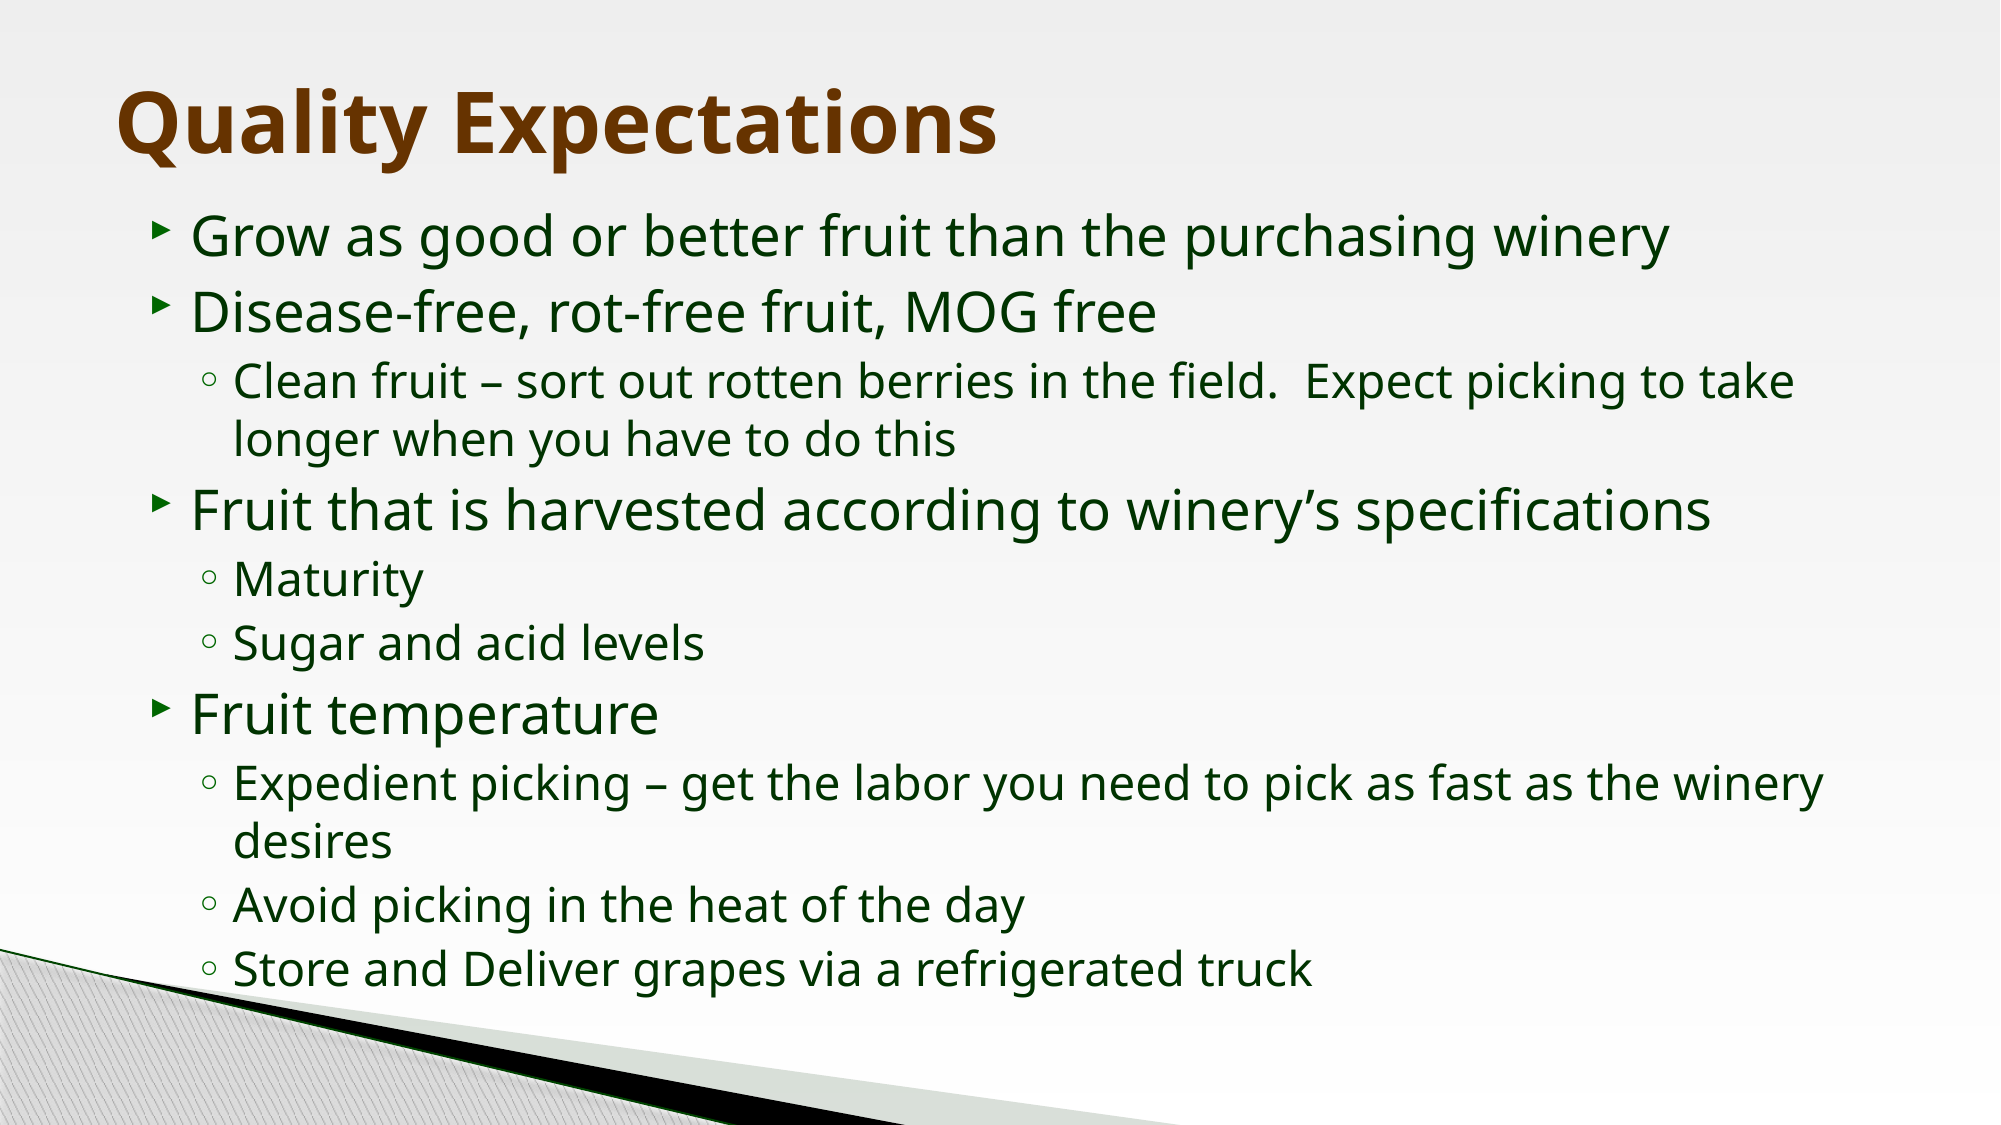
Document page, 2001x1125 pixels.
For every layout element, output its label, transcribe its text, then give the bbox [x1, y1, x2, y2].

list Grow as good or better fruit than the purchasing winery Disease-free, rot-free fruit, MOG free Clean fruit – sort out rotten berries in the field. Expect picking to take longer when you have to do this Fruit that is harvested according to winery’s specifications Maturity Sugar and acid levels Fruit temperature Expedient picking – get the labor you need to pick as fast as the winery desires Avoid picking in the heat of the day Store and Deliver grapes via a refrigerated truck [116, 192, 1916, 1025]
title Quality Expectations [99, 45, 1900, 193]
